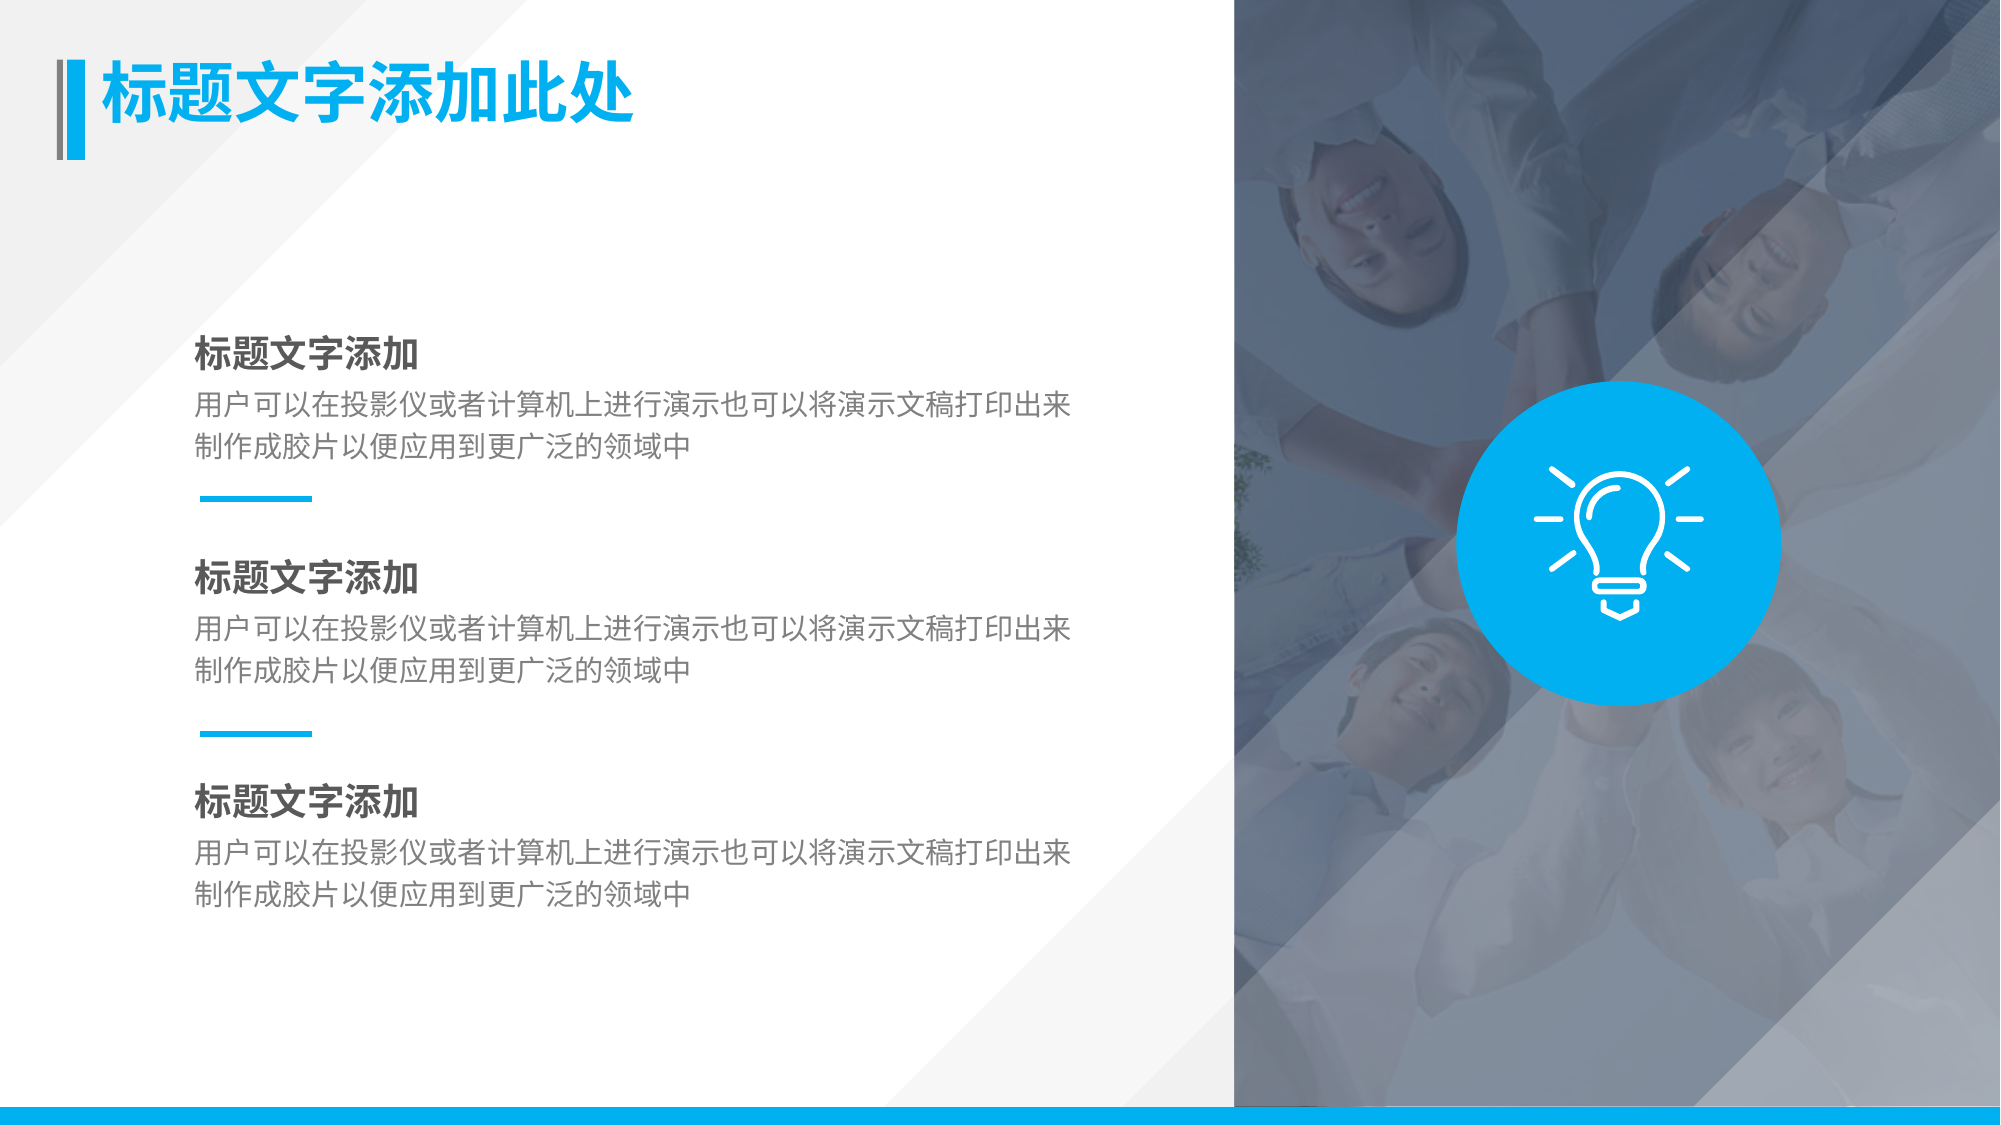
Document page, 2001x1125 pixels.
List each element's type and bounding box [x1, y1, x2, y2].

text_box [1599, 598, 1641, 623]
text_box [1674, 515, 1705, 523]
text_box [179, 761, 1103, 920]
text_box [1663, 550, 1692, 574]
text_box [179, 537, 1103, 696]
text_box [1532, 515, 1565, 523]
text_box [1455, 380, 1783, 708]
text_box [1547, 465, 1577, 490]
text_box [57, 43, 698, 161]
text_box [179, 313, 1103, 472]
text_box [1663, 465, 1692, 488]
text_box [1572, 470, 1667, 596]
text_box [1547, 548, 1578, 573]
